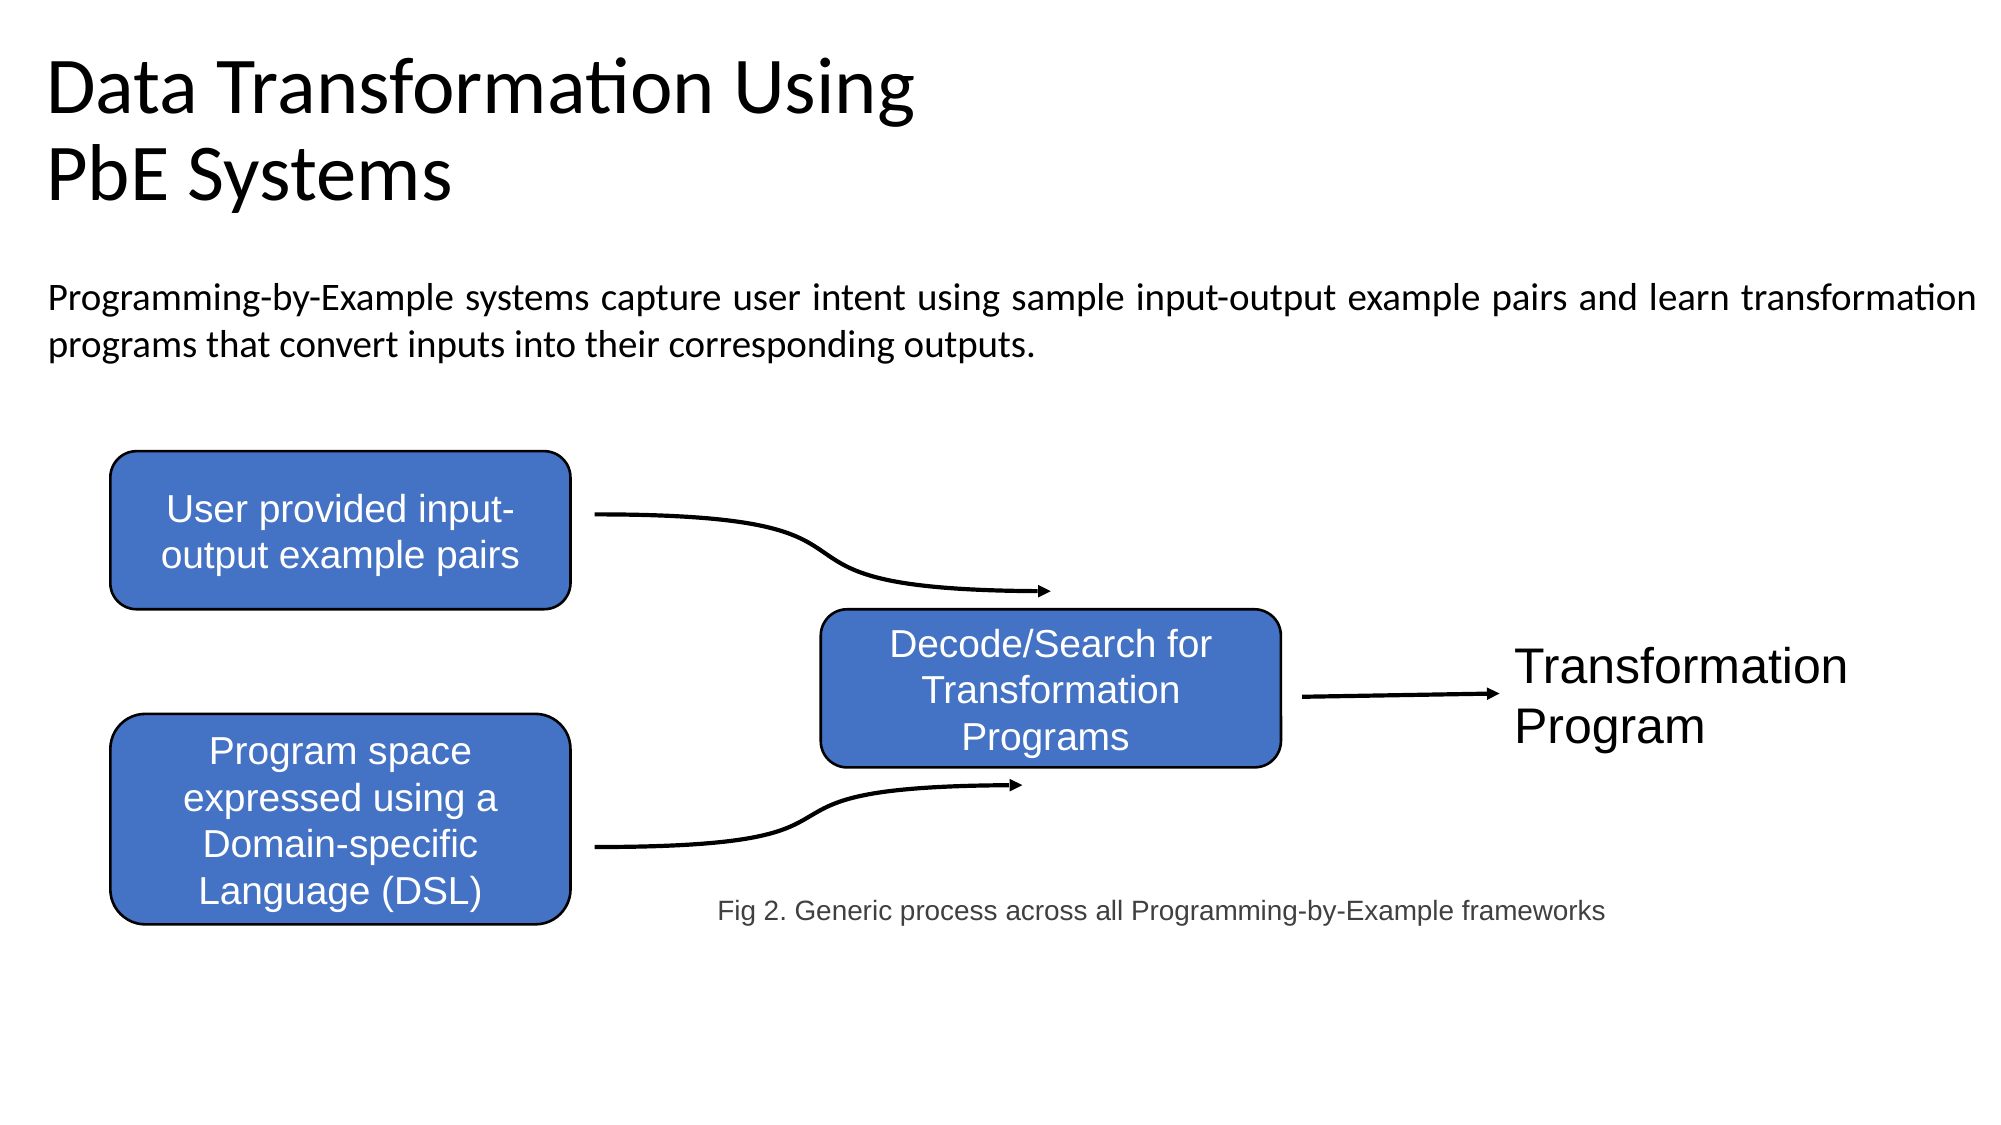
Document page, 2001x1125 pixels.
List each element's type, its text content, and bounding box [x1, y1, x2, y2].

text_box Programming-by-Example systems capture user intent using sample input-output example pairs and learn transformation programs that convert inputs into their corresponding outputs. [48, 272, 1977, 984]
text_box User provided input-output example pairs [110, 451, 571, 610]
text_box Transformation Program [1499, 626, 2000, 761]
text_box Fig 2. Generic process across all Programming-by-Example frameworks [702, 882, 1636, 944]
text_box Decode/Search for Transformation Programs [820, 609, 1281, 768]
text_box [594, 514, 1051, 592]
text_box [594, 785, 1023, 847]
title Data Transformation Using PbE Systems [46, 43, 952, 220]
text_box Program space expressed using a Domain-specific Language (DSL) [110, 713, 571, 925]
